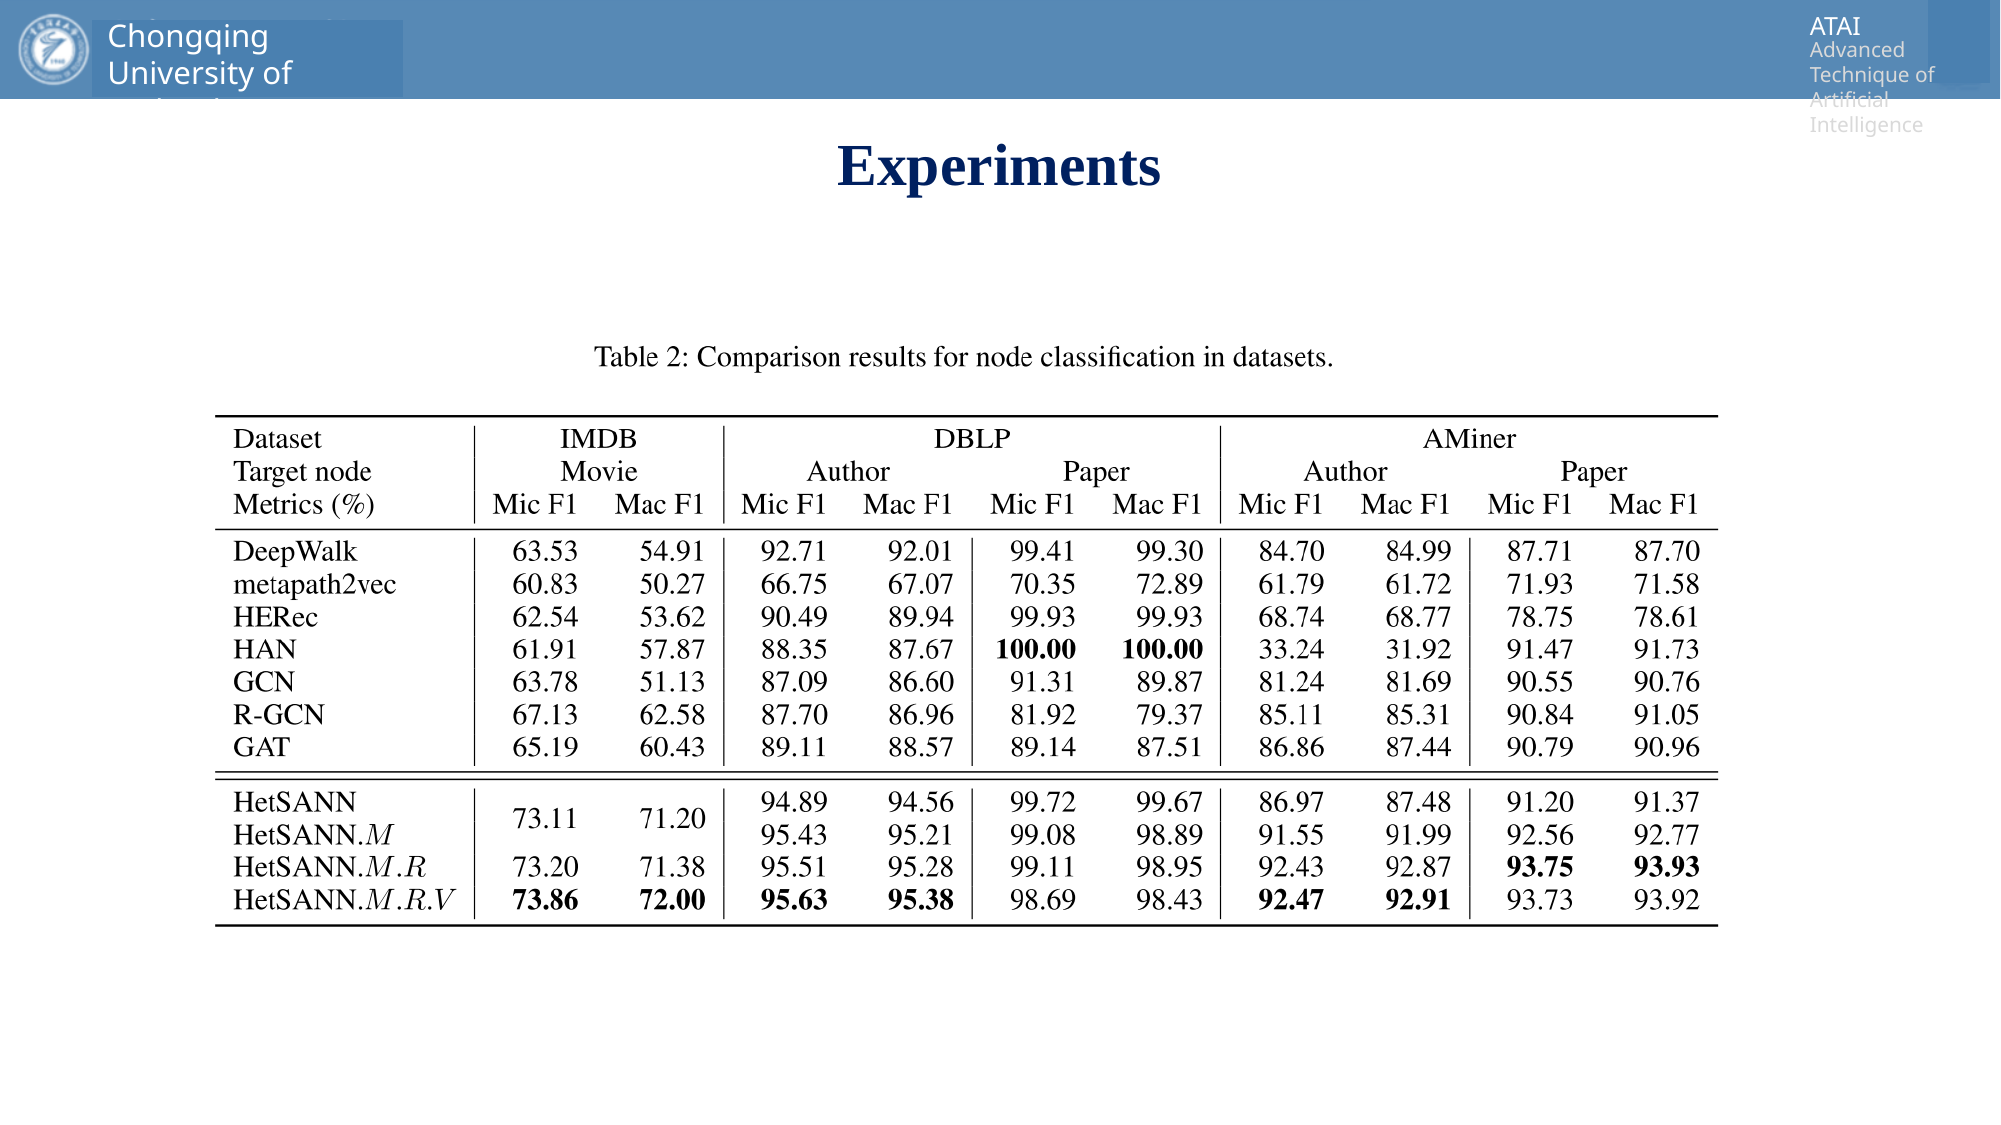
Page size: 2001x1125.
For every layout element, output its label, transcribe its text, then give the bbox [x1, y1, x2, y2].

title Experiments [0, 126, 2000, 206]
picture [92, 20, 403, 97]
picture [179, 326, 1772, 960]
picture [1928, 0, 1990, 83]
